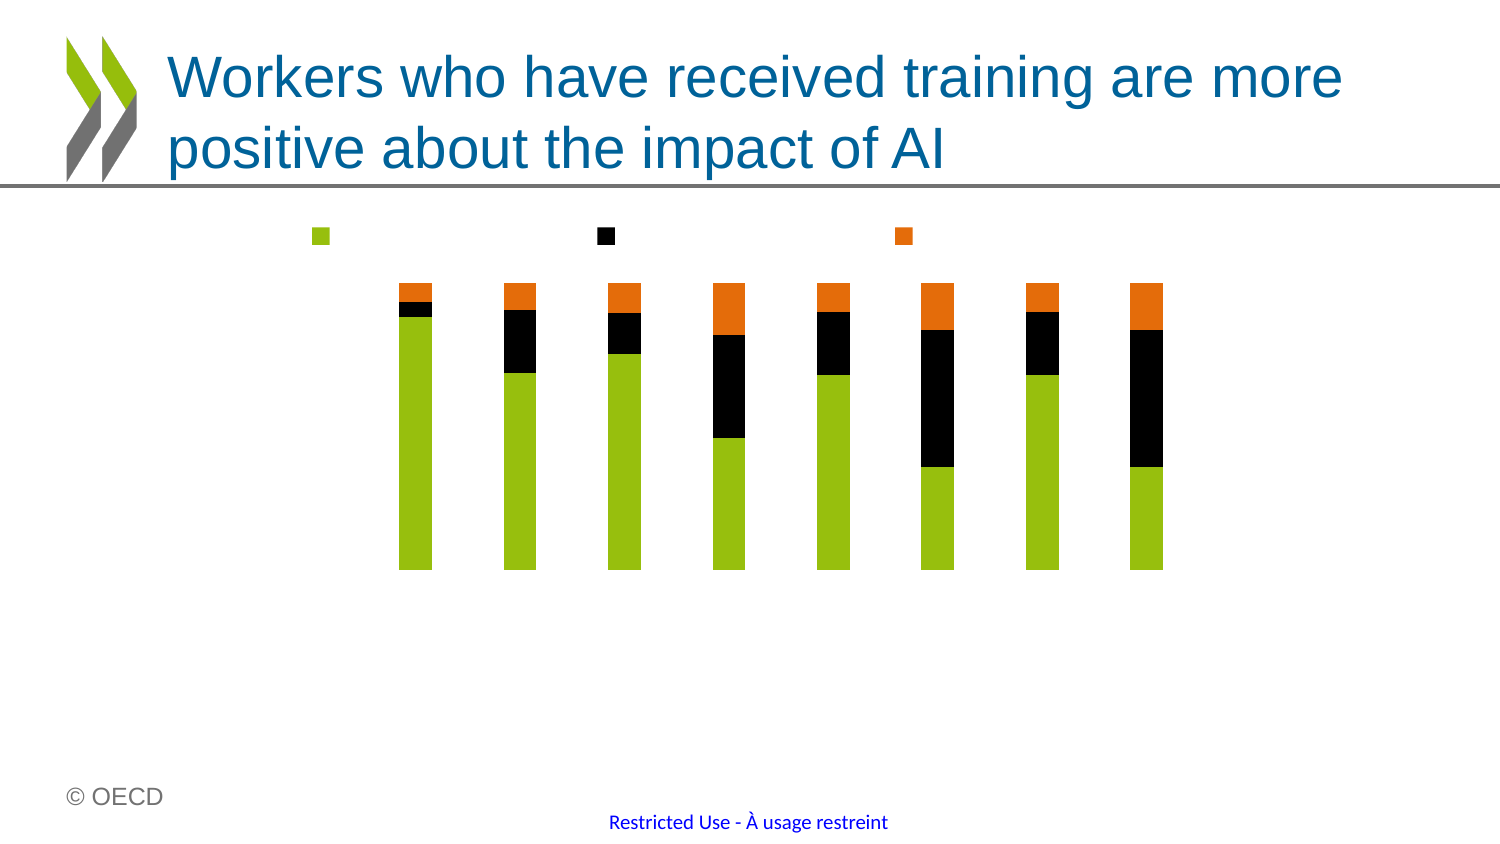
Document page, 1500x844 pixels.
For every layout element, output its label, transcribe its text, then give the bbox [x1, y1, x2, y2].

chart [269, 204, 1219, 781]
title Workers who have received training are more positive about the impact of AI [152, 40, 1500, 178]
